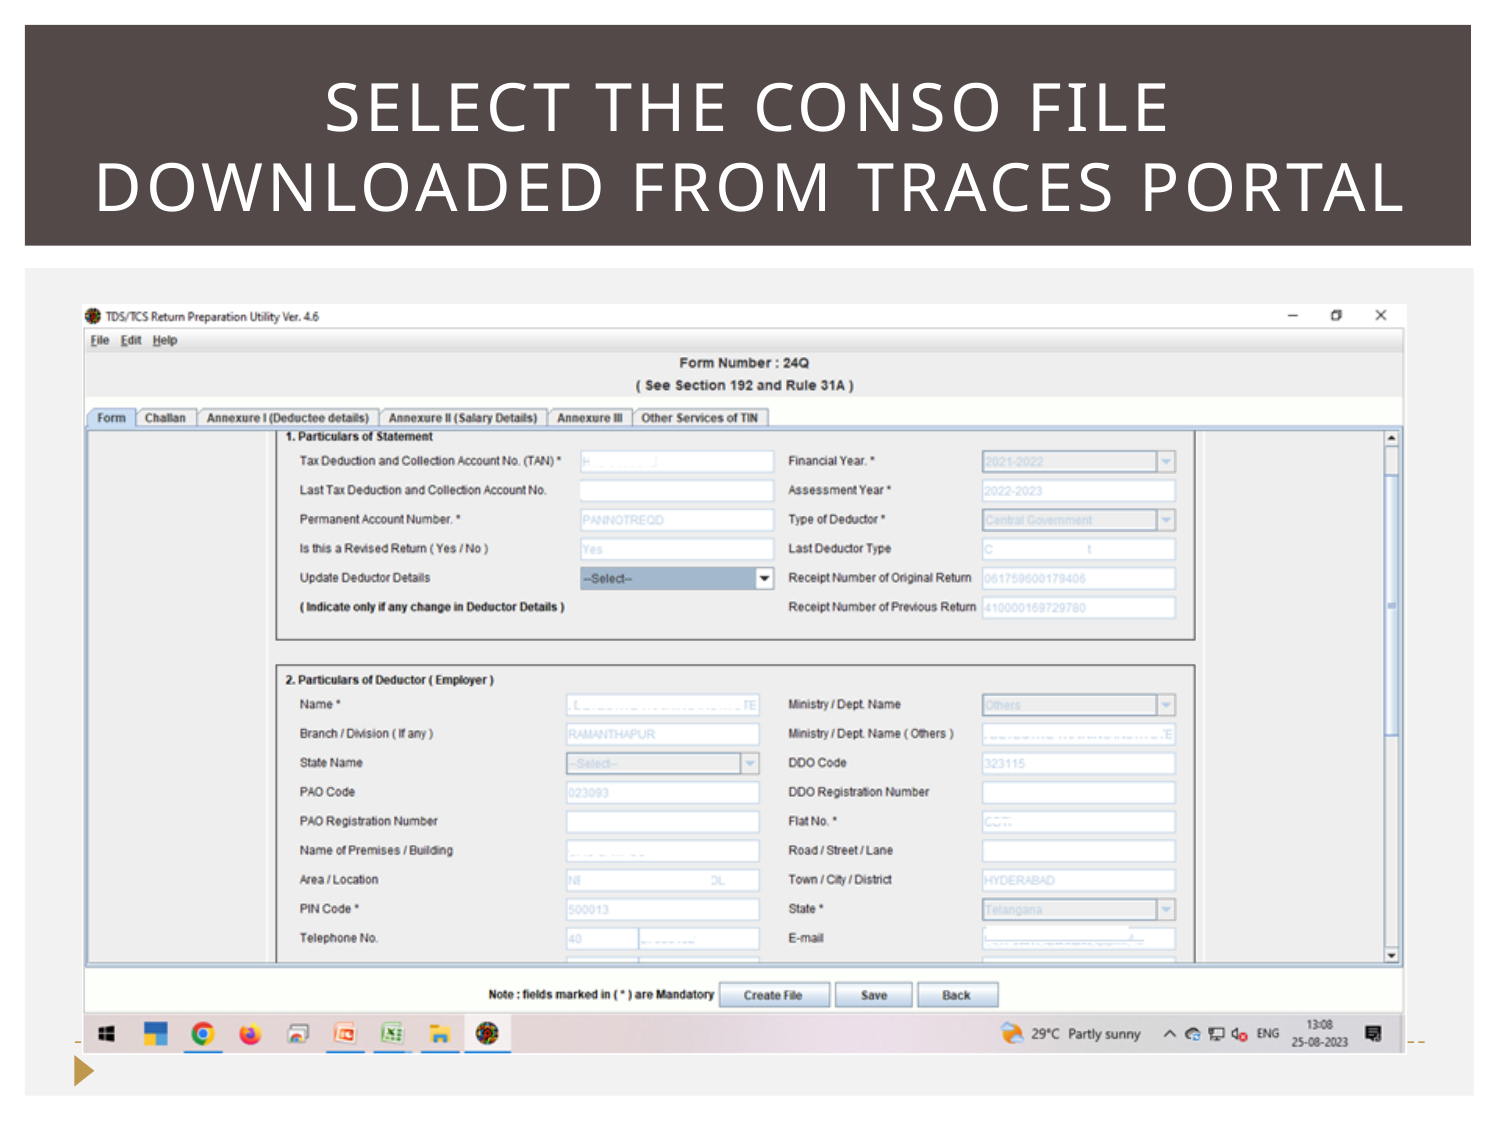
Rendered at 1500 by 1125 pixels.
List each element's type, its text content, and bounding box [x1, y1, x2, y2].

title SELECT THE CONSO FILE DOWNLOADED FROM TRACES PORTAL [62, 58, 1438, 232]
picture [81, 304, 1408, 1055]
